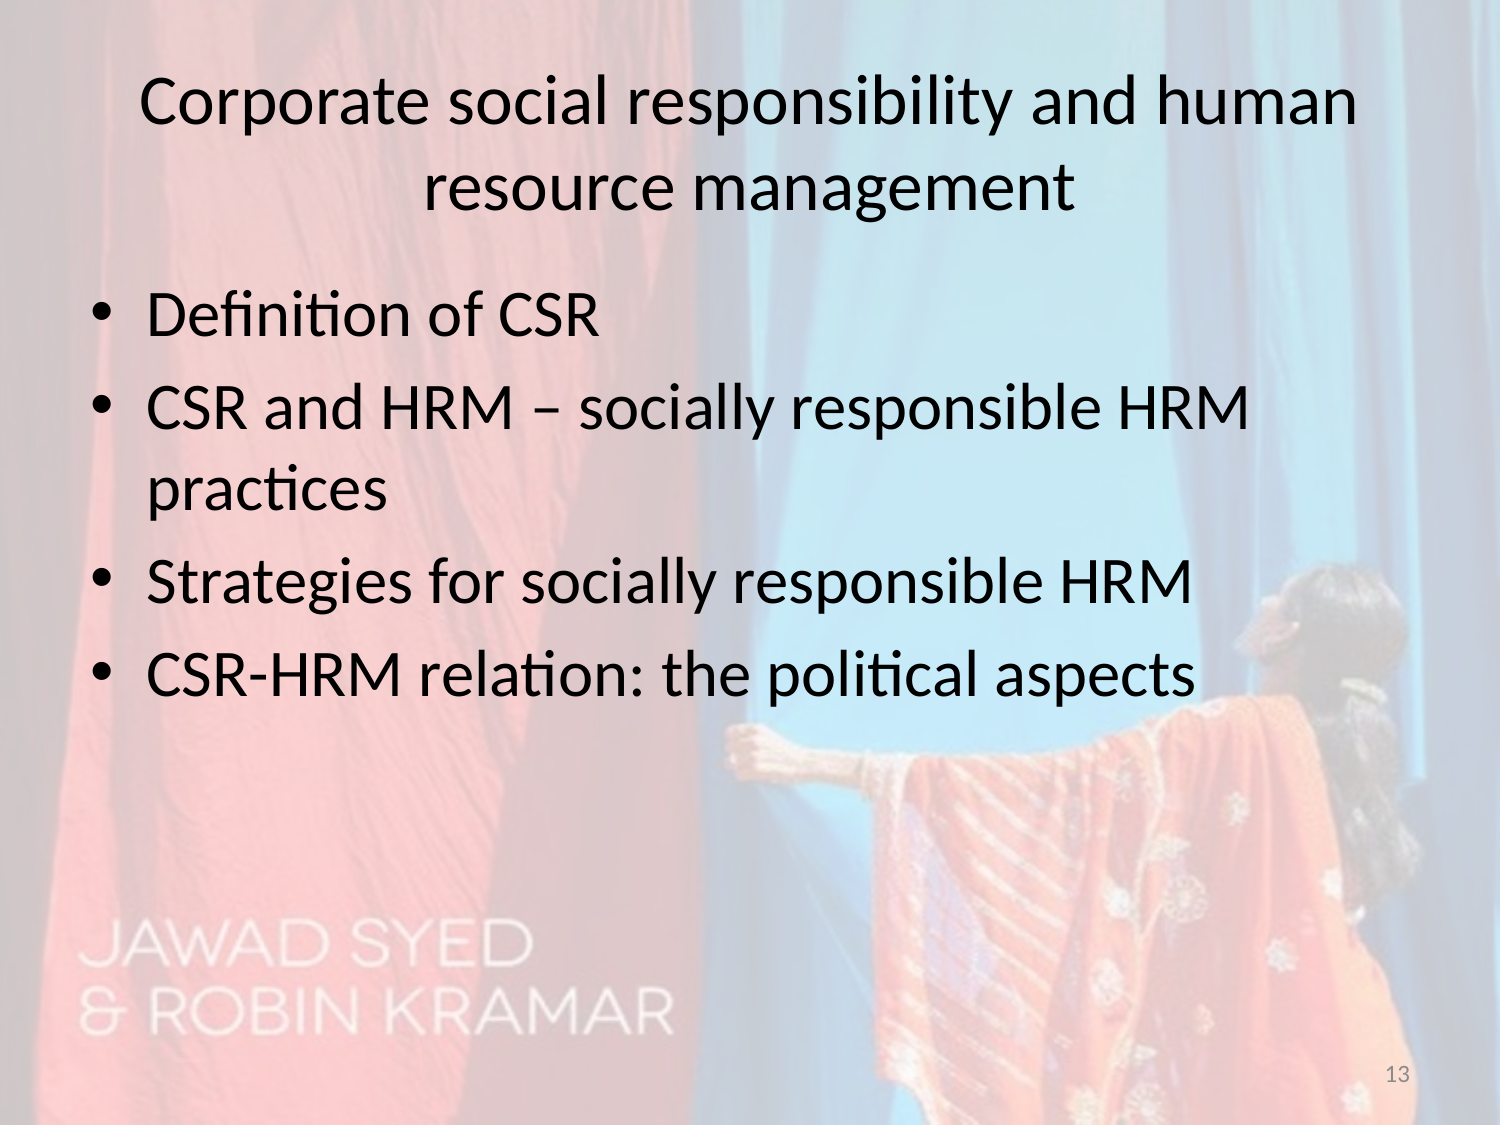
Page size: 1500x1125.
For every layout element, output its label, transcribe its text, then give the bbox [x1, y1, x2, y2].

slide_number 13 [1074, 1042, 1425, 1103]
title Corporate social responsibility and human resource management [75, 45, 1425, 233]
list Definition of CSR CSR and HRM – socially responsible HRM practices Strategies for socially responsible HRM CSR-HRM relation: the political aspects [75, 262, 1425, 1005]
